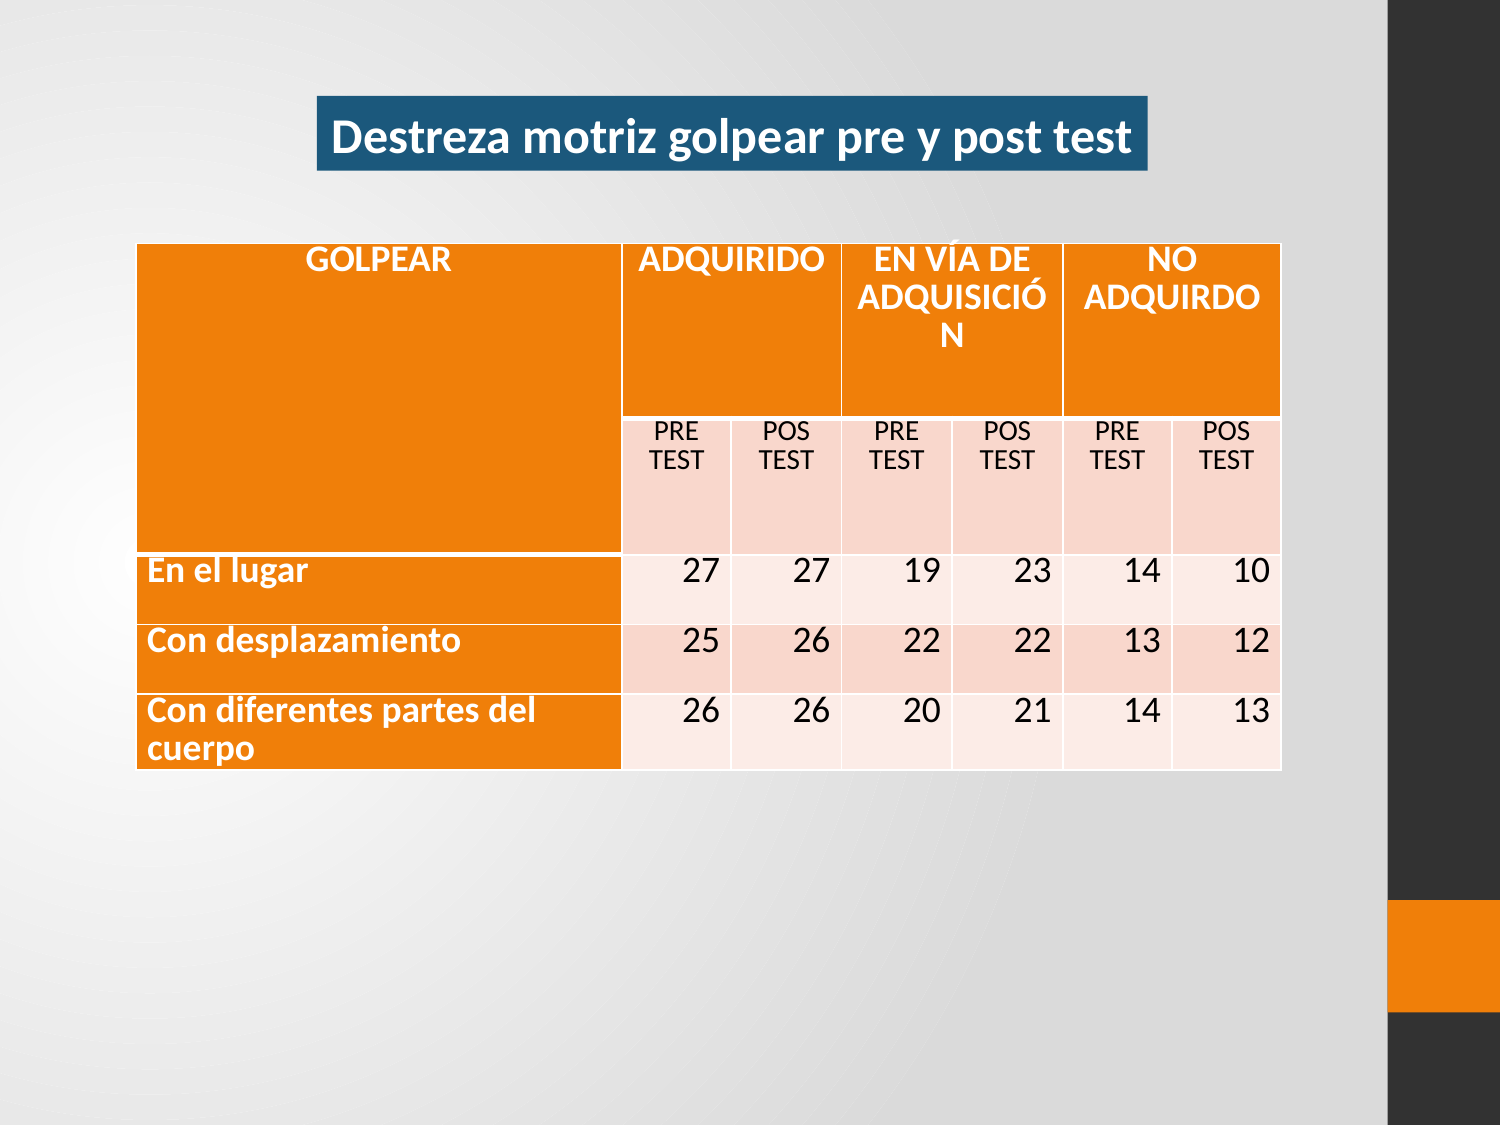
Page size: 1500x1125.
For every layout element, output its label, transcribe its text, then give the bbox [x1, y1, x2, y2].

table_header NO ADQUIRDO [1064, 244, 1280, 416]
table_cell POS TEST [732, 421, 841, 554]
table_cell 10 [1173, 556, 1280, 624]
table_cell PRE TEST [623, 421, 730, 554]
table_cell 26 [732, 625, 841, 693]
table_header GOLPEAR [137, 244, 621, 552]
table_cell 22 [953, 625, 1062, 693]
table_cell PRE TEST [842, 421, 951, 554]
table_cell 23 [953, 556, 1062, 624]
table_cell En el lugar [137, 557, 621, 624]
table_cell POS TEST [1173, 421, 1280, 554]
table_cell 27 [732, 556, 841, 624]
table_cell 14 [1064, 556, 1171, 624]
table_cell 13 [1064, 625, 1171, 693]
table_cell 12 [1173, 625, 1280, 693]
table_cell 21 [953, 695, 1062, 769]
table_cell 22 [842, 625, 951, 693]
table_cell 13 [1173, 695, 1280, 769]
table_header ADQUIRIDO [623, 244, 841, 416]
table_cell 26 [732, 695, 841, 769]
table_cell Con desplazamiento [137, 625, 621, 693]
text_box Destreza motriz golpear pre y post test [316, 95, 1148, 171]
table_cell Con diferentes partes del cuerpo [137, 695, 621, 769]
table_cell 25 [623, 625, 730, 693]
table_header EN VÍA DE ADQUISICIÓN [842, 244, 1062, 416]
table_cell 20 [842, 695, 951, 769]
table_cell 26 [623, 695, 730, 769]
table_cell PRE TEST [1064, 421, 1171, 554]
table_cell 19 [842, 556, 951, 624]
table_cell 14 [1064, 695, 1171, 769]
table_cell 27 [623, 556, 730, 624]
table_cell POS TEST [953, 421, 1062, 554]
